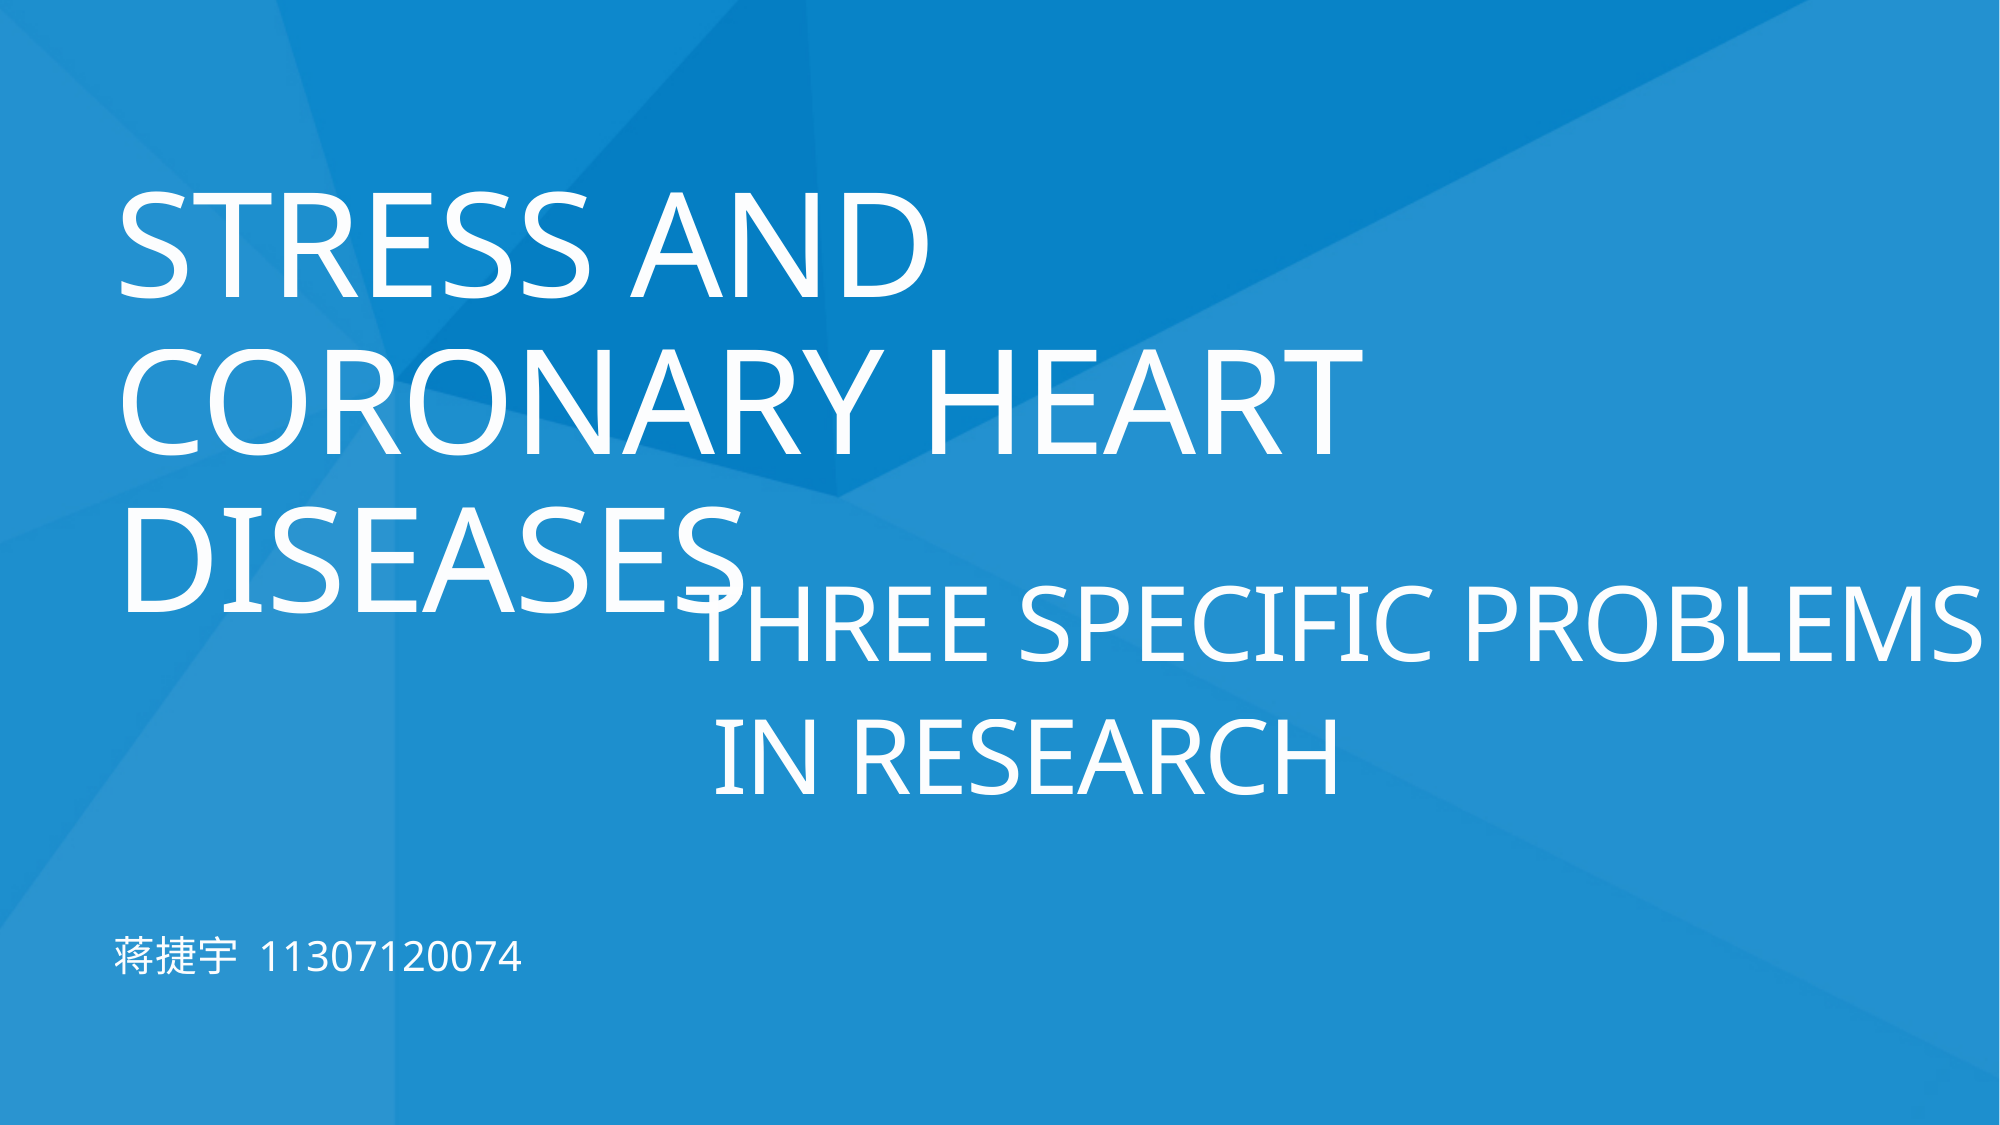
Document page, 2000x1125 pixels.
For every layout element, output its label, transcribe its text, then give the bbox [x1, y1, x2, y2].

picture [0, 0, 2000, 1125]
list 蒋捷宇 11307120074 [113, 935, 1009, 981]
text_box three specific problems in research [685, 571, 2000, 818]
title Stress and coronary heart diseases [114, 253, 1906, 562]
